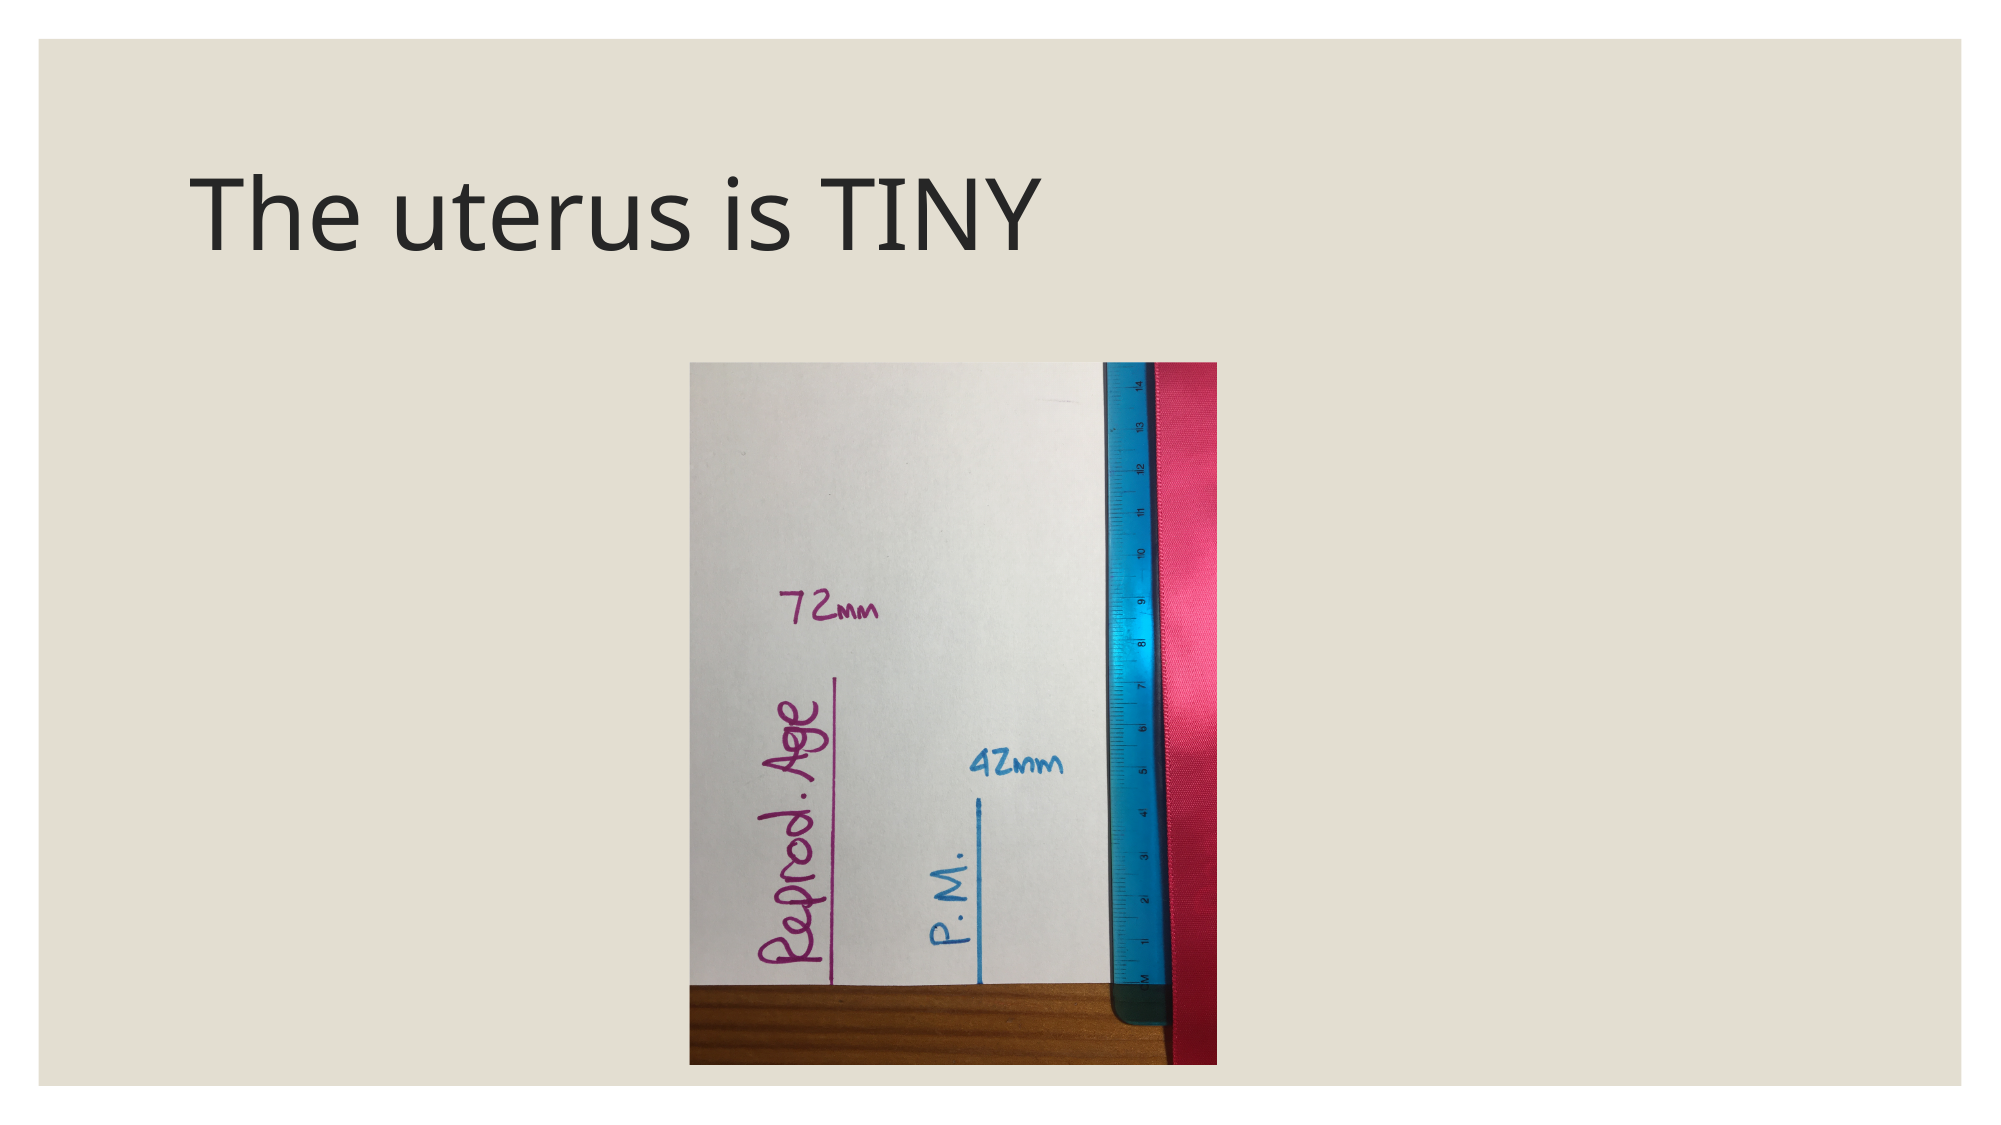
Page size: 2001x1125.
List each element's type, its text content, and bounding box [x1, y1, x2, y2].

picture [690, 977, 1217, 1064]
picture [690, 363, 1217, 450]
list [601, 450, 1304, 977]
title The uterus is TINY [174, 105, 1825, 331]
picture [1136, 423, 1142, 431]
